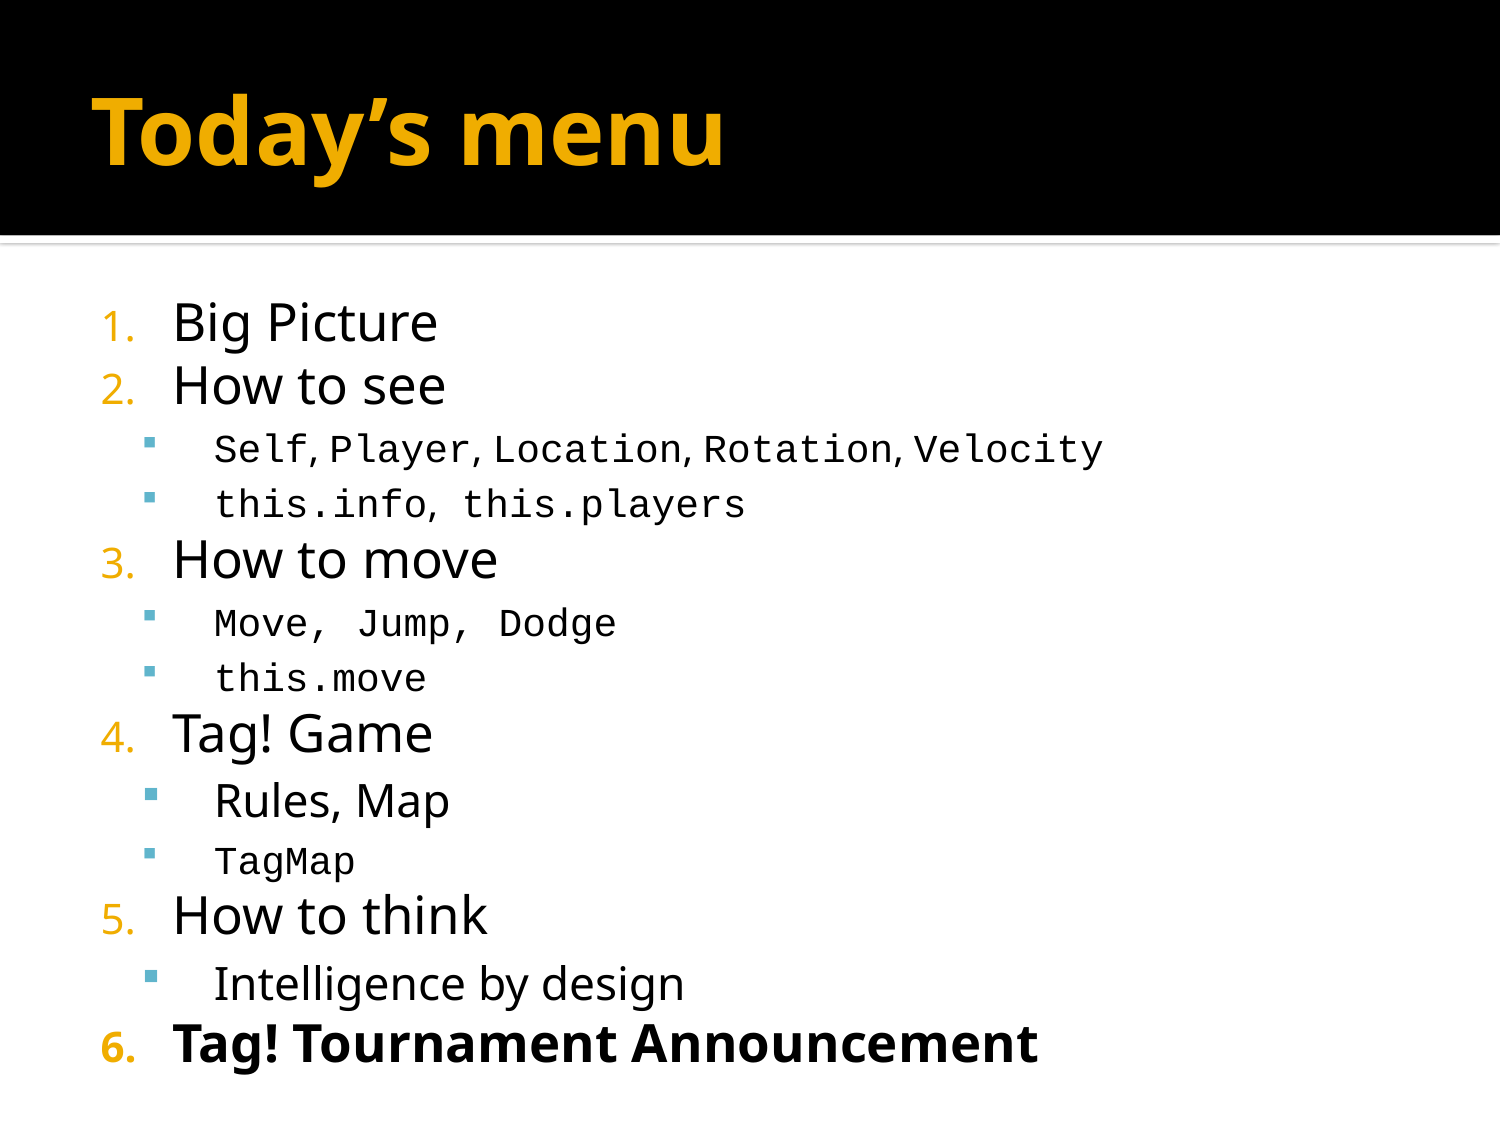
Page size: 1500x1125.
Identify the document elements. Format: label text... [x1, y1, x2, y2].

title Today’s menu [75, 25, 1425, 231]
list Big Picture How to see Self, Player, Location, Rotation, Velocity this.info, this.players How to move Move, Jump, Dodge this.move Tag! Game Rules, Map TagMap How to think Intelligence by design Tag! Tournament Announcement [75, 273, 1425, 1089]
